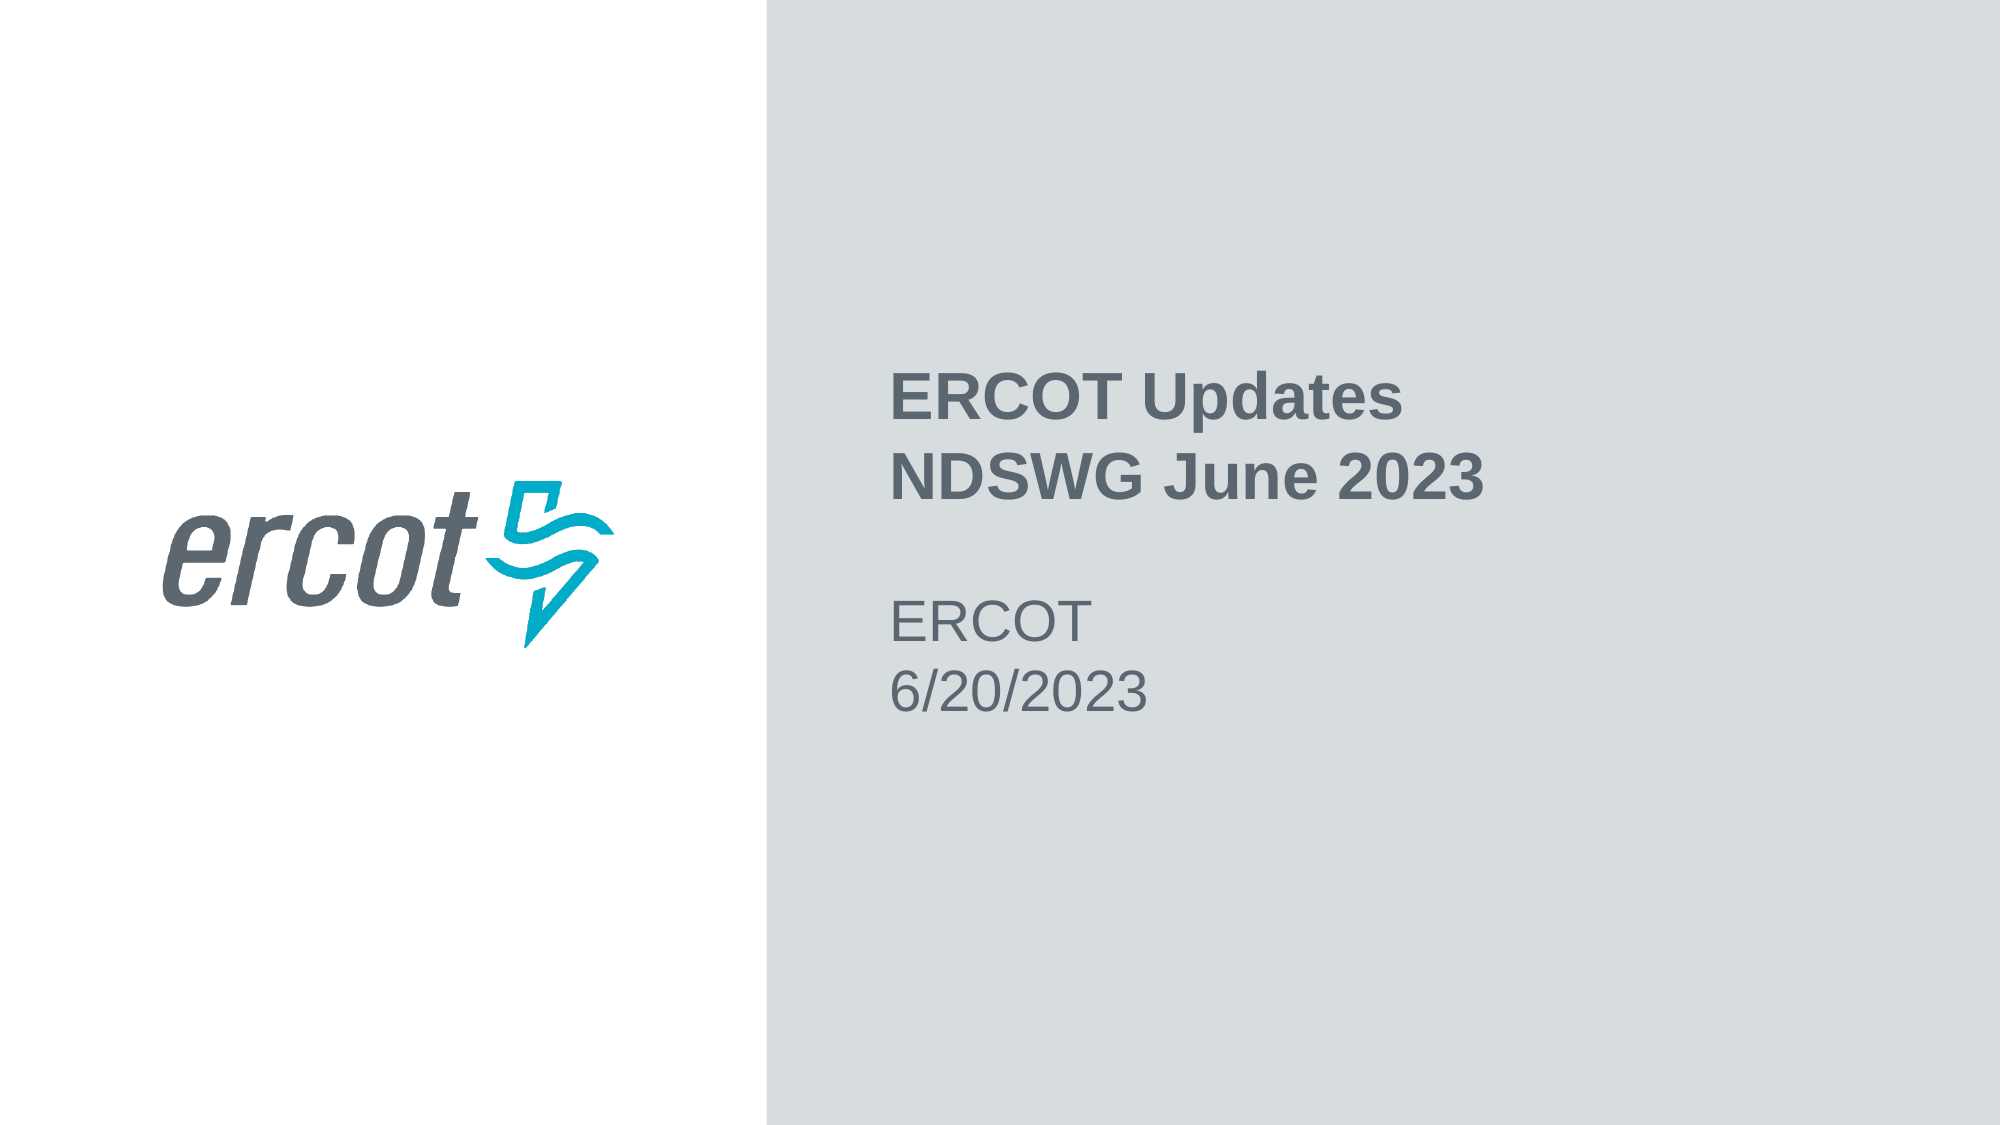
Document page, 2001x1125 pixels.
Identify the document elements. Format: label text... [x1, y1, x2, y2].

picture [153, 471, 622, 654]
text_box ERCOT Updates NDSWG June 2023 ERCOT 6/20/2023 [875, 345, 1802, 730]
